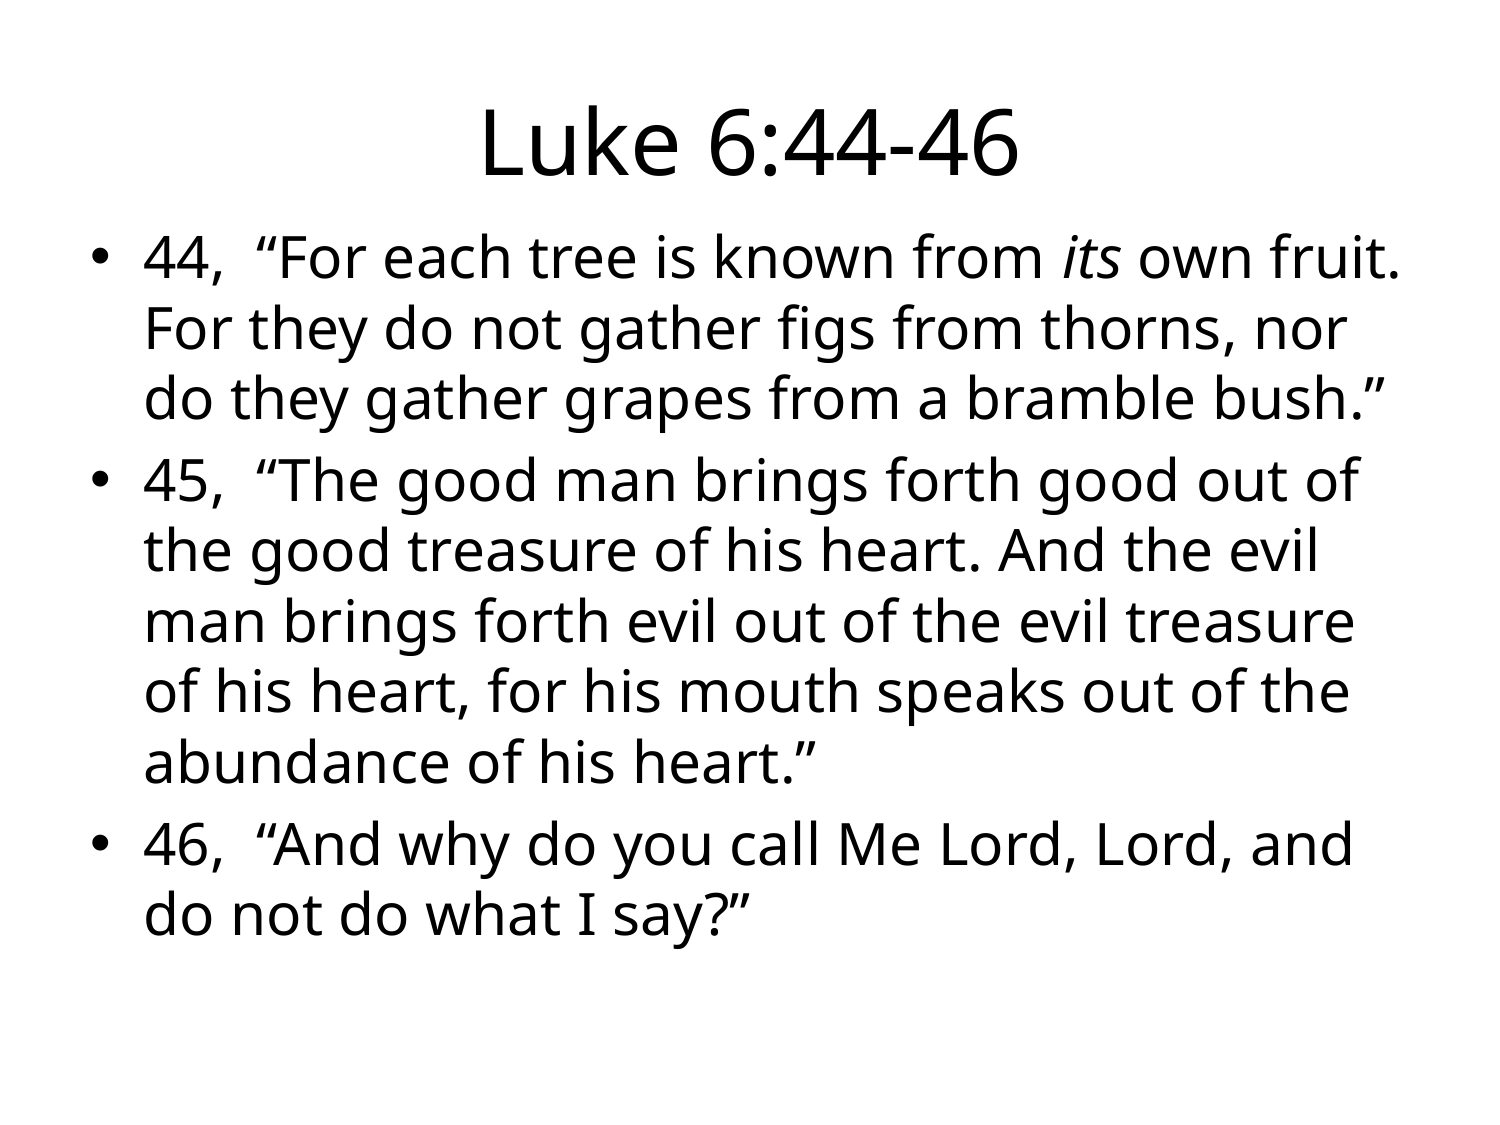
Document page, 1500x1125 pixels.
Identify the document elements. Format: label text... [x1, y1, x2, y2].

list 44, “For each tree is known from its own fruit. For they do not gather figs from thorns, nor do they gather grapes from a bramble bush.” 45, “The good man brings forth good out of the good treasure of his heart. And the evil man brings forth evil out of the evil treasure of his heart, for his mouth speaks out of the abundance of his heart.” 46, “And why do you call Me Lord, Lord, and do not do what I say?” [75, 212, 1425, 1005]
title Luke 6:44-46 [75, 45, 1425, 212]
